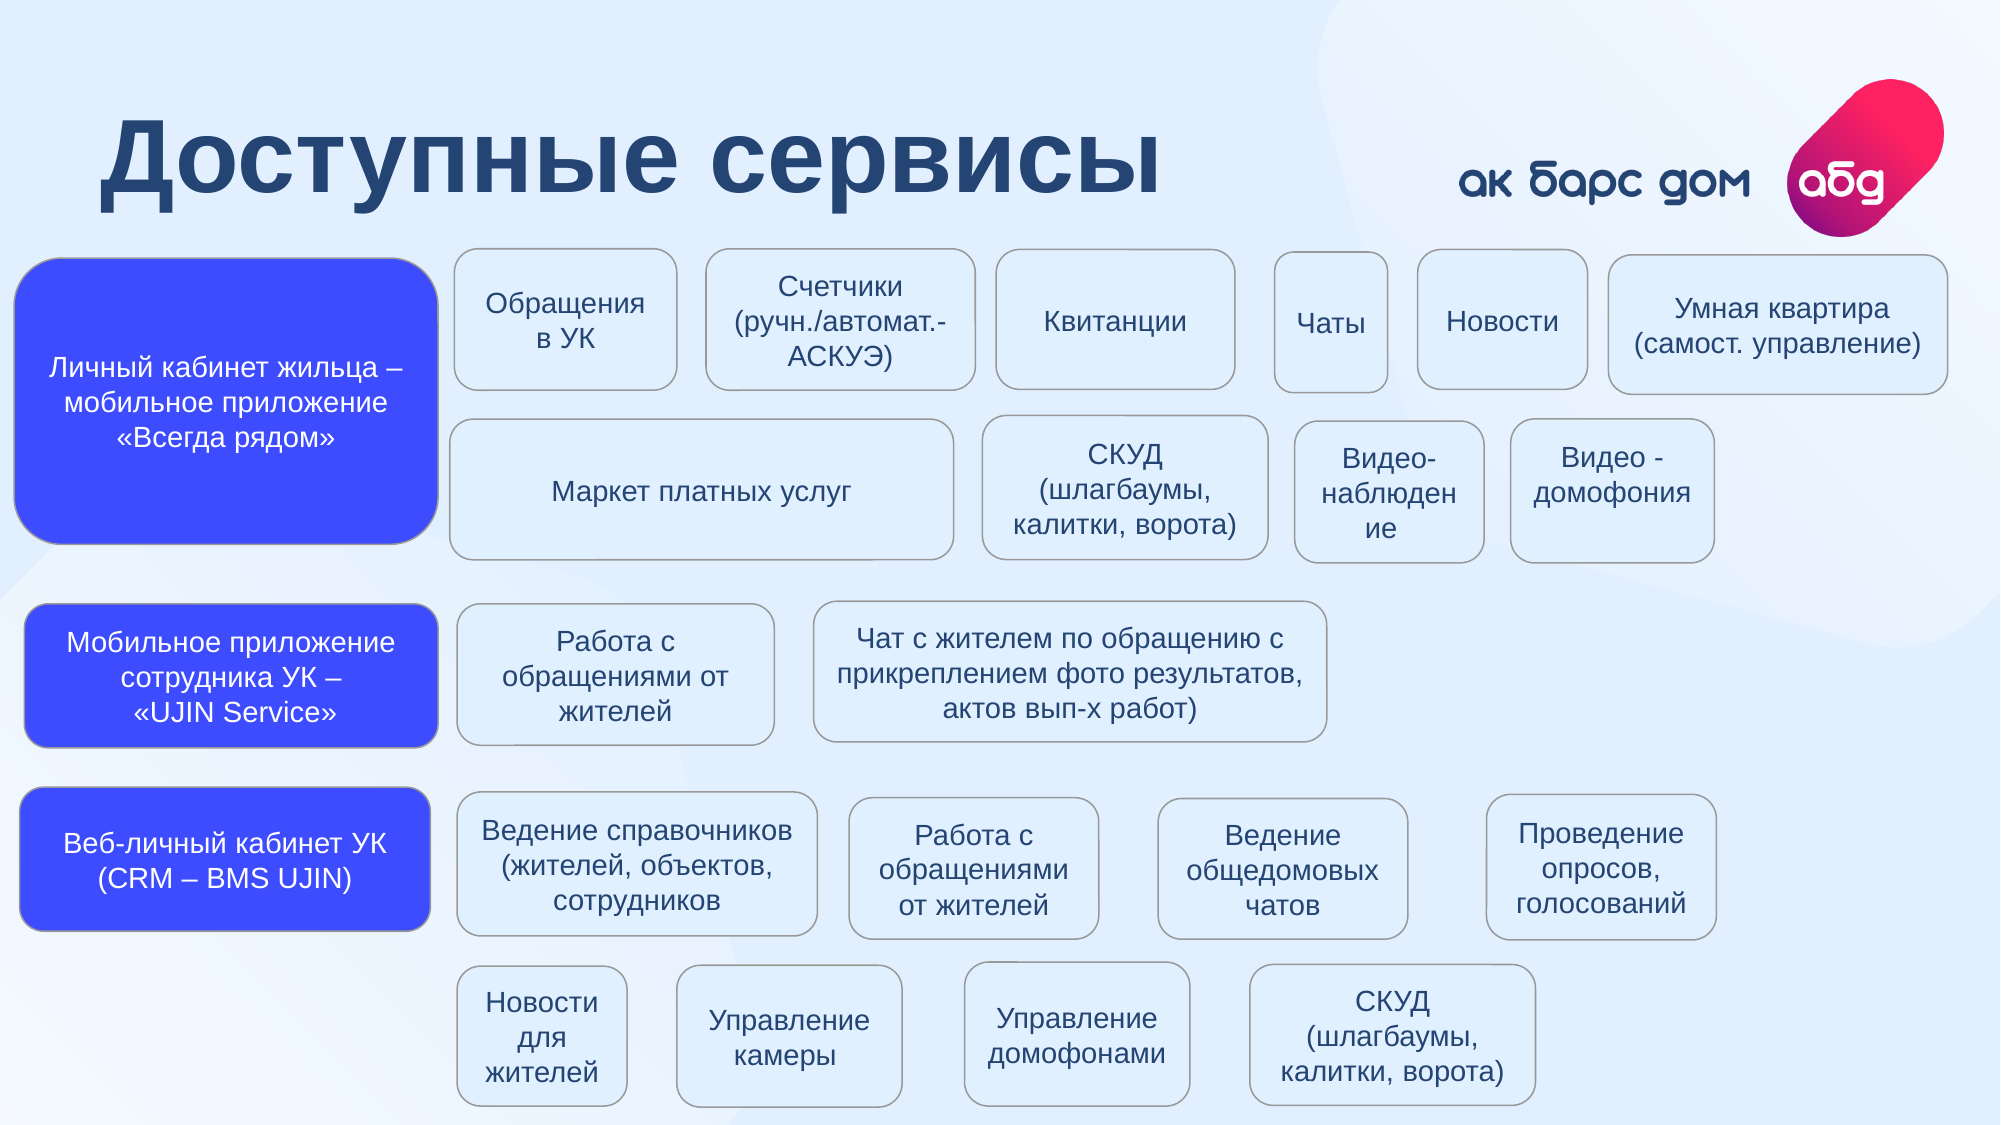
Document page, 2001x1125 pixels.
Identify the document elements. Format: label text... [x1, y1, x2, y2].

text_box Ведение справочников (жителей, объектов, сотрудников [457, 791, 818, 936]
text_box Проведение опросов, голосований [1486, 794, 1717, 940]
text_box Новости [1417, 249, 1588, 390]
picture [0, 0, 2001, 1125]
text_box Счетчики (ручн./автомат.- АСКУЭ) [706, 248, 976, 391]
text_box Работа с обращениями от жителей [457, 603, 775, 746]
text_box Умная квартира (самост. управление) [1608, 254, 1948, 395]
text_box Новости для жителей [457, 966, 628, 1107]
text_box Чаты [1274, 251, 1388, 393]
text_box Управление камеры [676, 965, 903, 1108]
text_box Веб-личный кабинет УК (CRM – BMS UJIN) [19, 787, 431, 932]
text_box Управление домофонами [964, 962, 1190, 1107]
text_box Мобильное приложение сотрудника УК – «UJIN Service» [24, 603, 439, 748]
text_box Личный кабинет жильца – мобильное приложение «Всегда рядом» [14, 258, 439, 545]
title Доступные сервисы [85, 94, 1350, 237]
text_box Работа с обращениями от жителей [849, 797, 1099, 940]
text_box Видео -домофония [1510, 418, 1715, 563]
text_box СКУД (шлагбаумы, калитки, ворота) [982, 415, 1269, 560]
text_box Квитанции [996, 249, 1235, 390]
text_box Видео-наблюдение [1294, 421, 1485, 563]
text_box Чат с жителем по обращению с прикреплением фото результатов, актов вып-х работ) [813, 601, 1327, 742]
text_box Обращения в УК [454, 248, 677, 391]
text_box СКУД (шлагбаумы, калитки, ворота) [1249, 964, 1536, 1106]
text_box Ведение общедомовых чатов [1158, 798, 1408, 940]
text_box Маркет платных услуг [449, 419, 954, 560]
